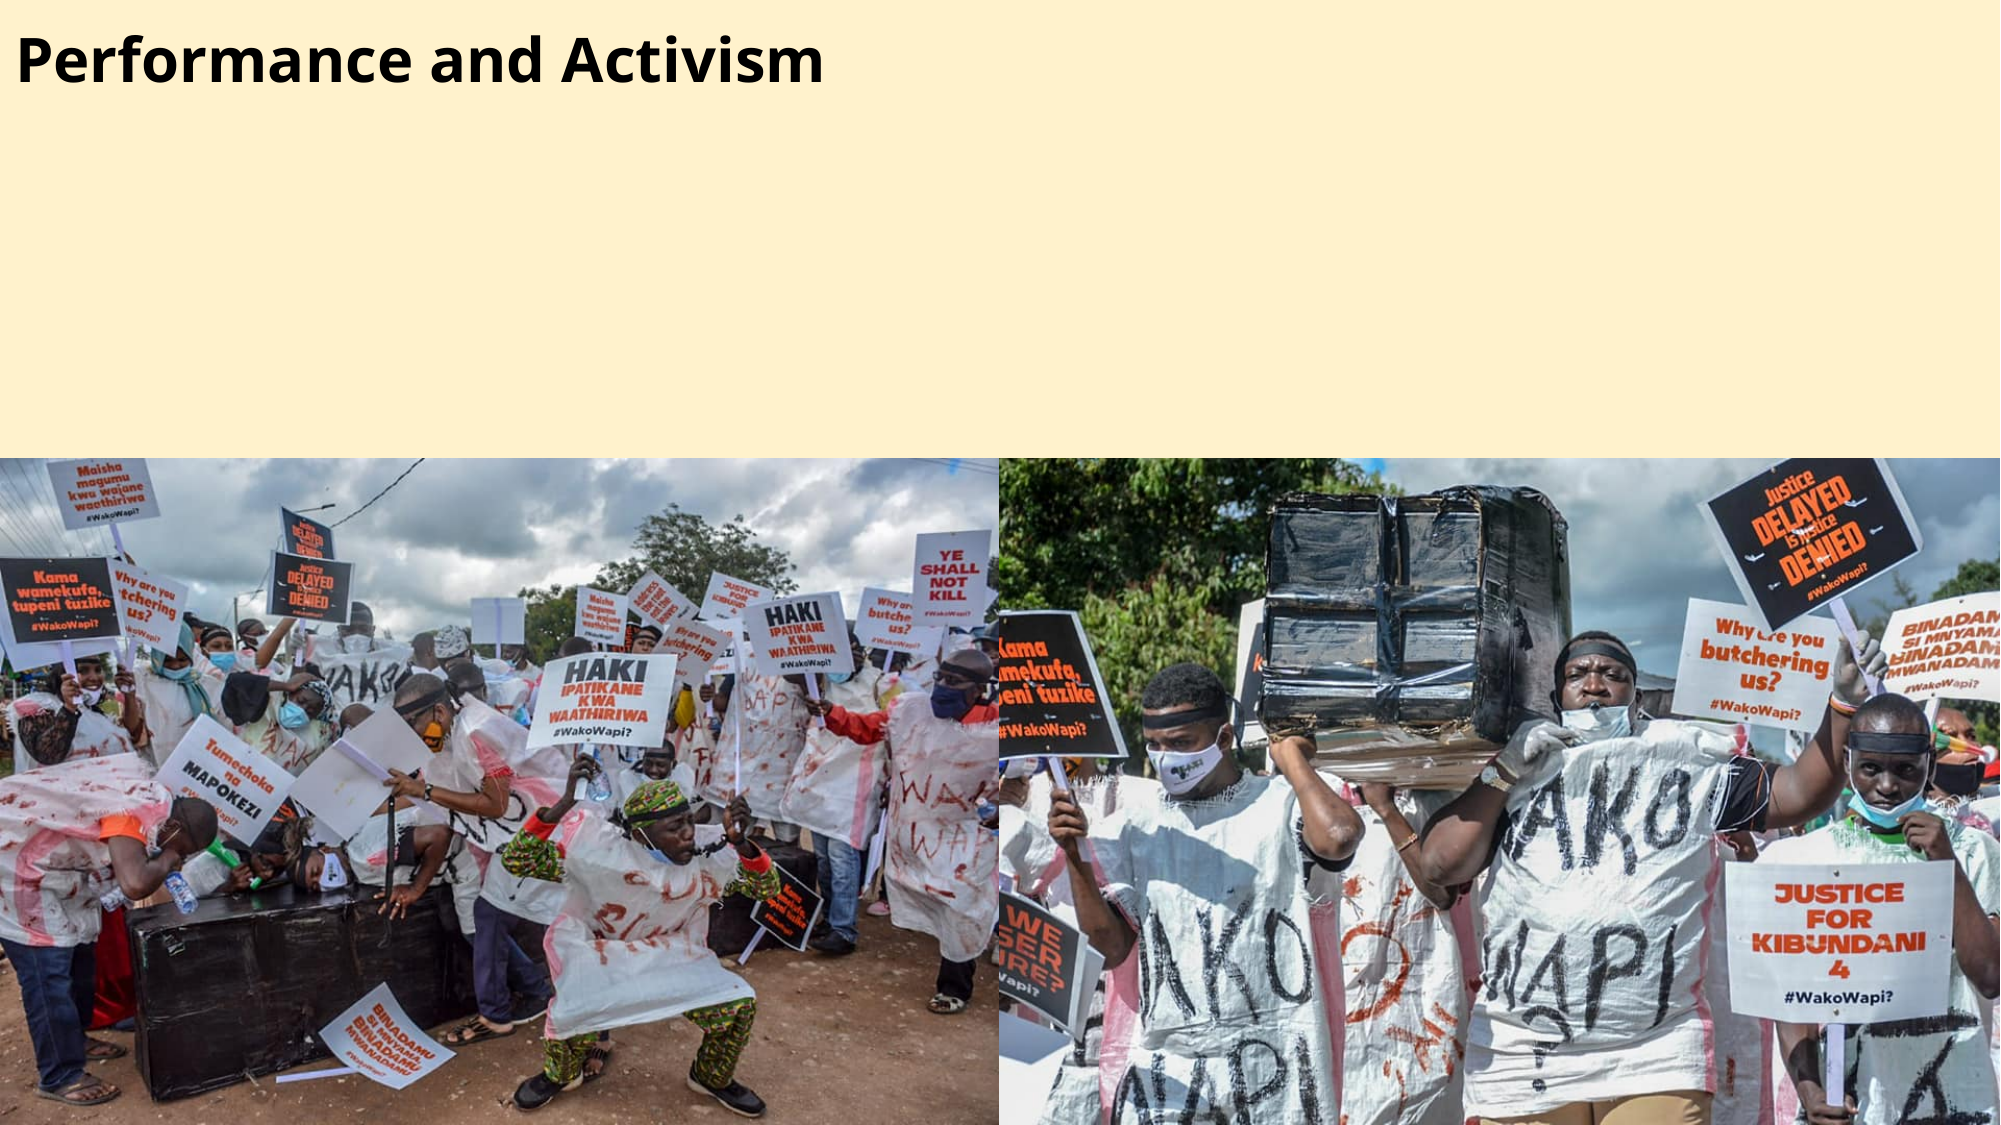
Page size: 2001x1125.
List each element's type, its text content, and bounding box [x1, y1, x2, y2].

title Performance and Activism [0, 0, 1000, 126]
picture [0, 458, 2000, 1125]
